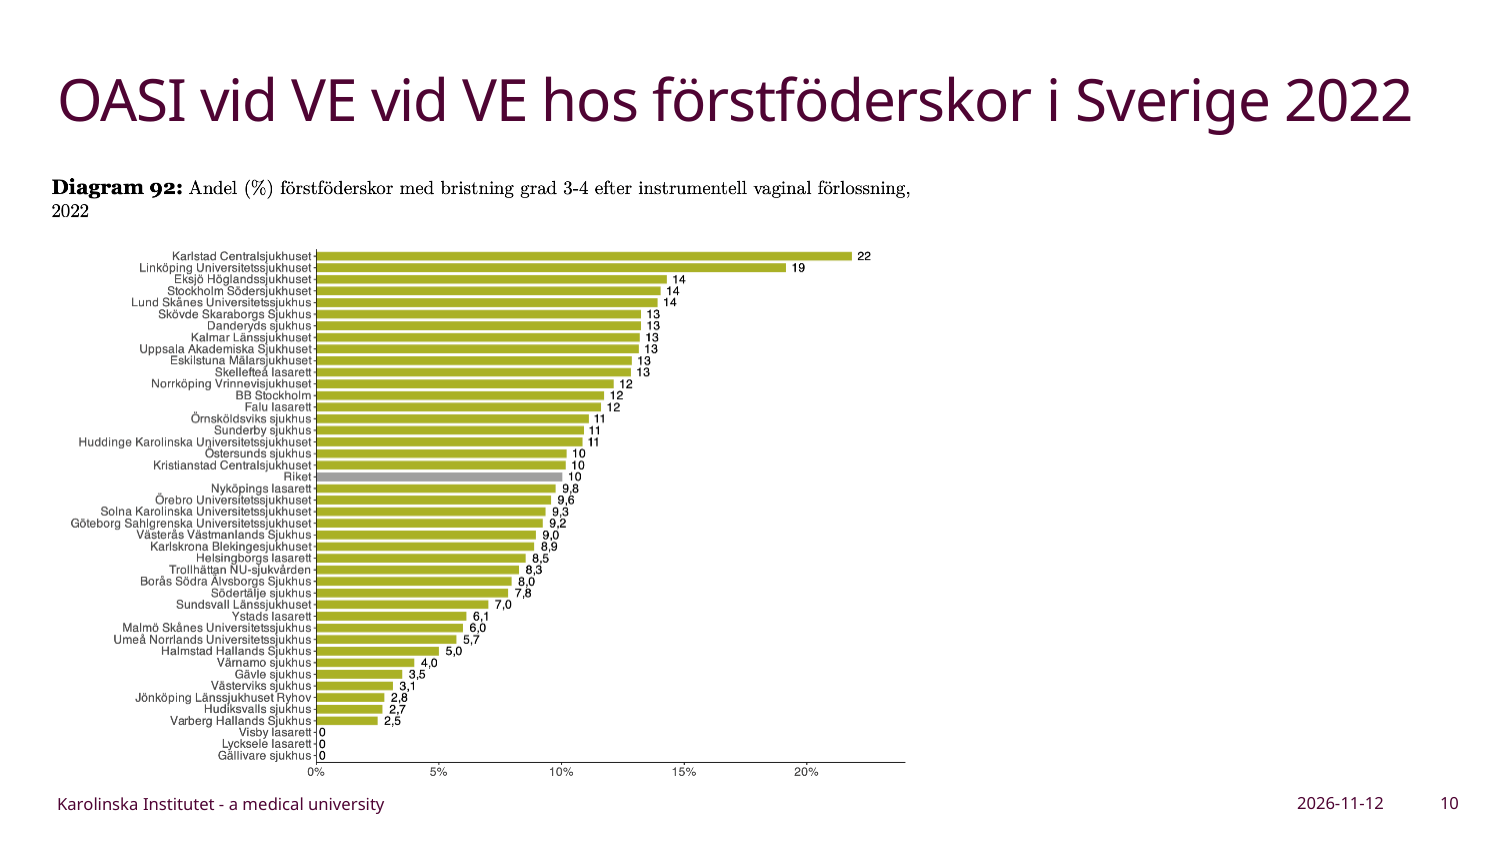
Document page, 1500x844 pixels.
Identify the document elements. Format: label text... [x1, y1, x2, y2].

slide_number 10 [1361, 785, 1474, 814]
footer Karolinska Institutet - a medical university [41, 792, 443, 814]
title OASI vid VE vid VE hos förstföderskor i Sverige 2022 [41, 55, 1458, 197]
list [41, 173, 916, 785]
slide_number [1086, 785, 1361, 814]
